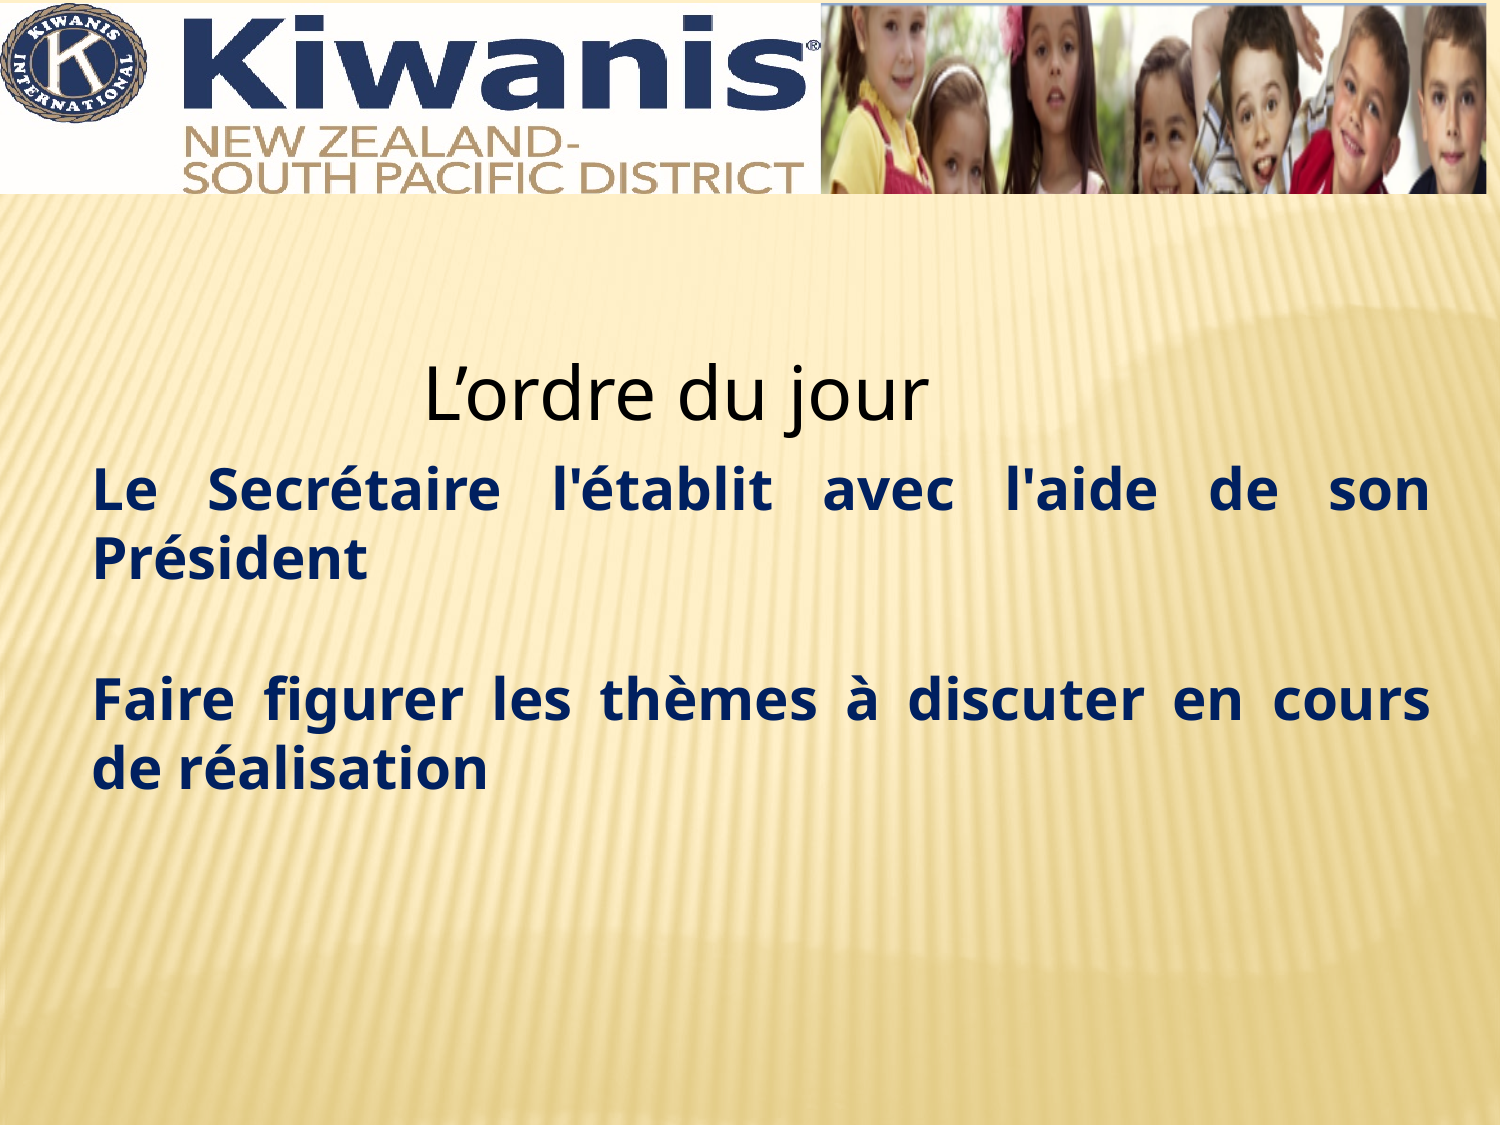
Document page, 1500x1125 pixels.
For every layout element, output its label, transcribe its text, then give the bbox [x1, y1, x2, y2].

text_box Le Secrétaire l'établit avec l'aide de son Président Faire figurer les thèmes à discuter en cours de réalisation [76, 444, 1447, 879]
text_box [0, 2, 1487, 194]
text_box L’ordre du jour [407, 338, 946, 443]
